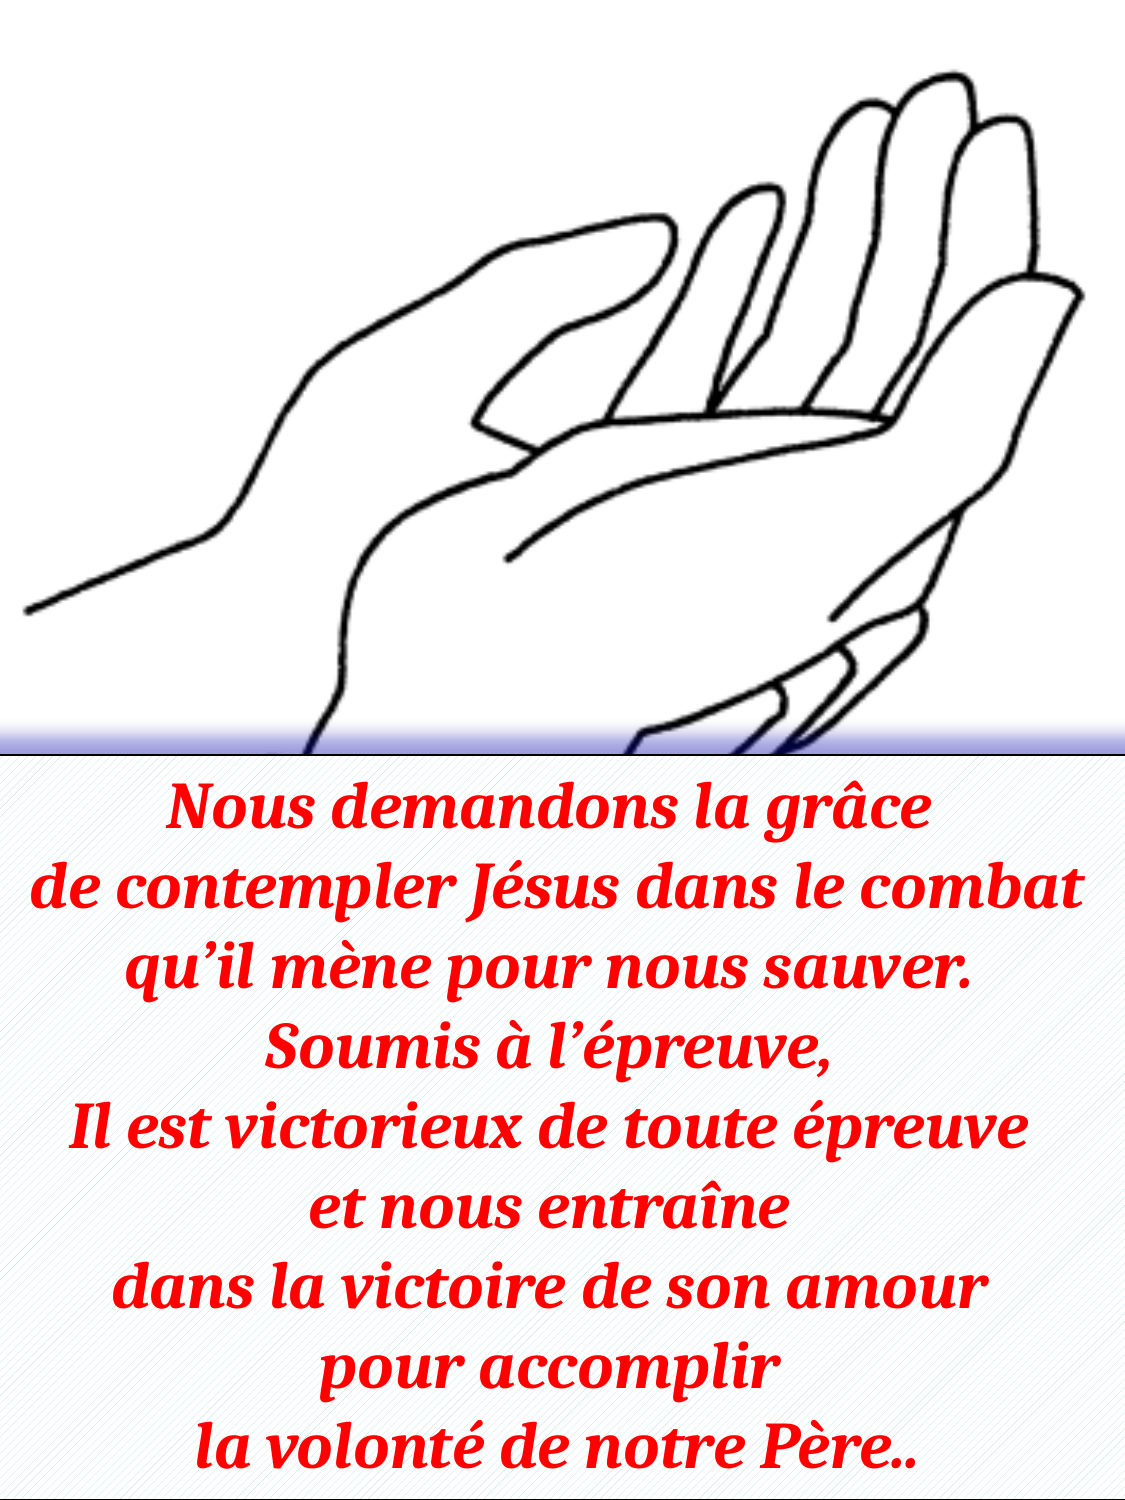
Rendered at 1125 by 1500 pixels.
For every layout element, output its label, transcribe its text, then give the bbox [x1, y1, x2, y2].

picture [0, 0, 1125, 1001]
text_box Nous demandons la grâce de contempler Jésus dans le combat qu’il mène pour nous sauver. Soumis à l’épreuve, Il est victorieux de toute épreuve et nous entraîne dans la victoire de son amour pour accomplir la volonté de notre Père.. [0, 1001, 1125, 1500]
